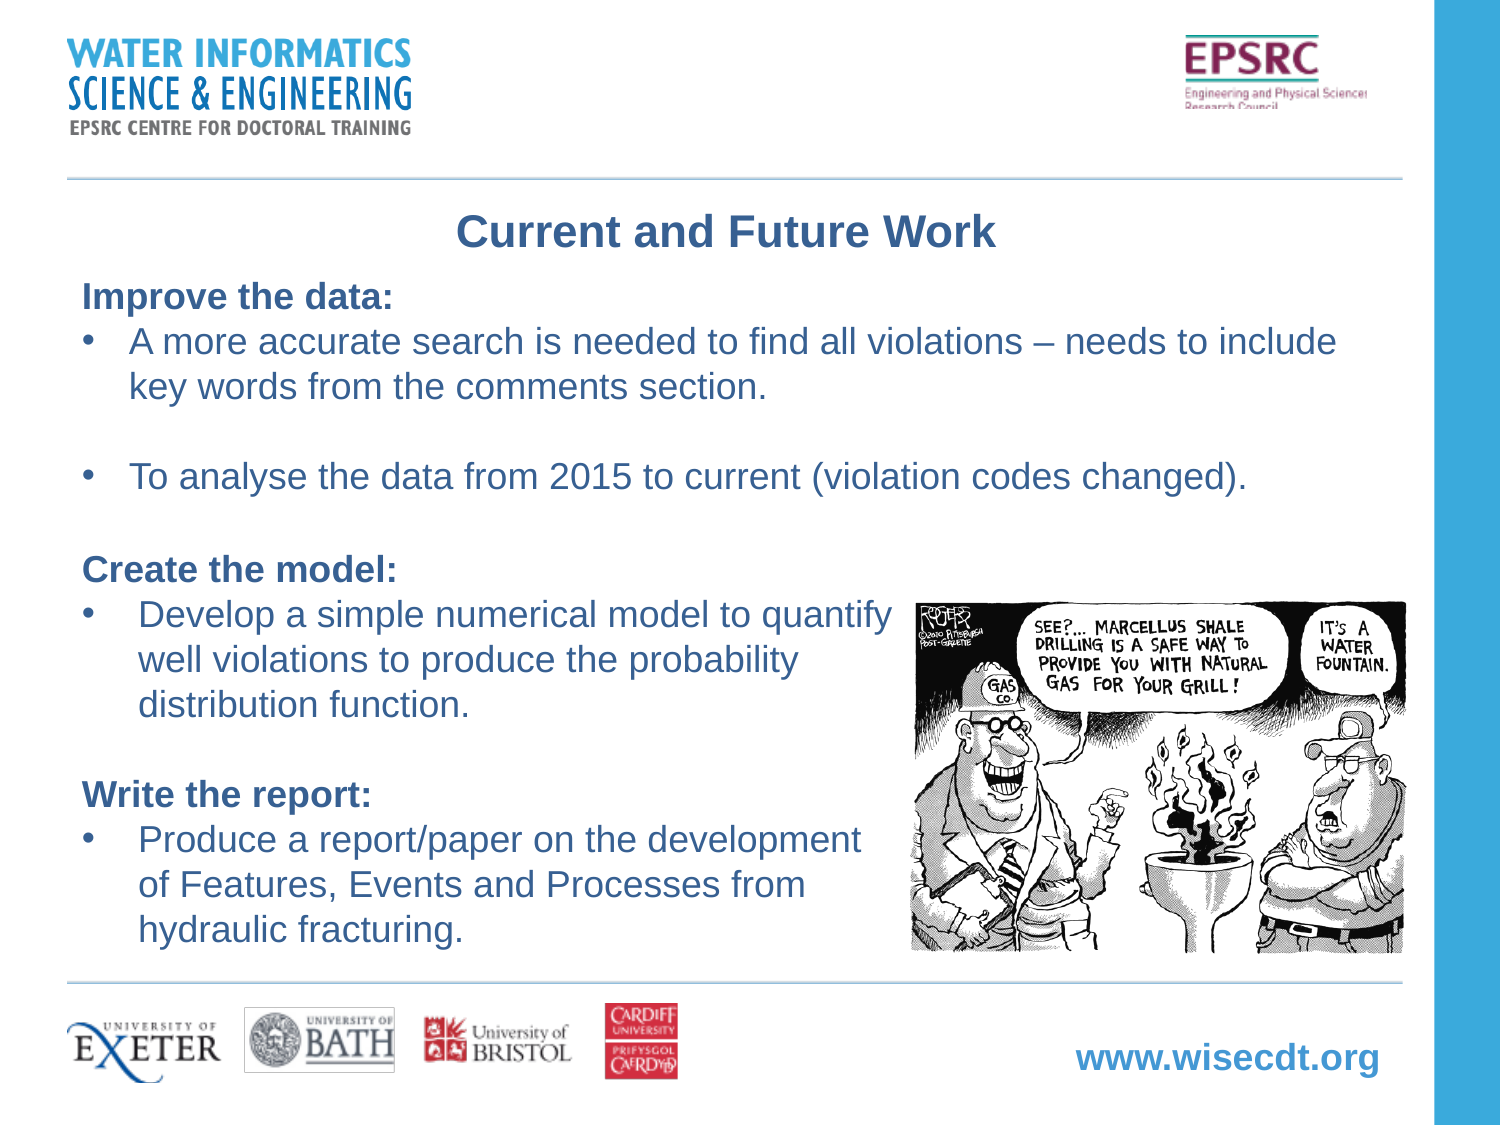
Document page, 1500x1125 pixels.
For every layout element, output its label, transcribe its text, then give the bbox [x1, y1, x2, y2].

text_box Current and Future Work [441, 193, 1029, 264]
picture [66, 1003, 678, 1083]
picture [66, 977, 1403, 984]
text_box Create the model: Develop a simple numerical model to quantify well violations to produce the probability distribution function. Write the report: Produce a report/paper on the development of Features, Events and Processes from hydraulic fracturing. [67, 537, 916, 958]
picture [1185, 35, 1368, 109]
text_box Improve the data: A more accurate search is needed to find all violations – needs to include key words from the comments section. To analyse the data from 2015 to current (violation codes changed). [67, 264, 1403, 505]
text_box www.wisecdt.org [1061, 1025, 1412, 1086]
picture [66, 35, 466, 158]
picture [66, 173, 1403, 180]
picture [904, 595, 1413, 959]
